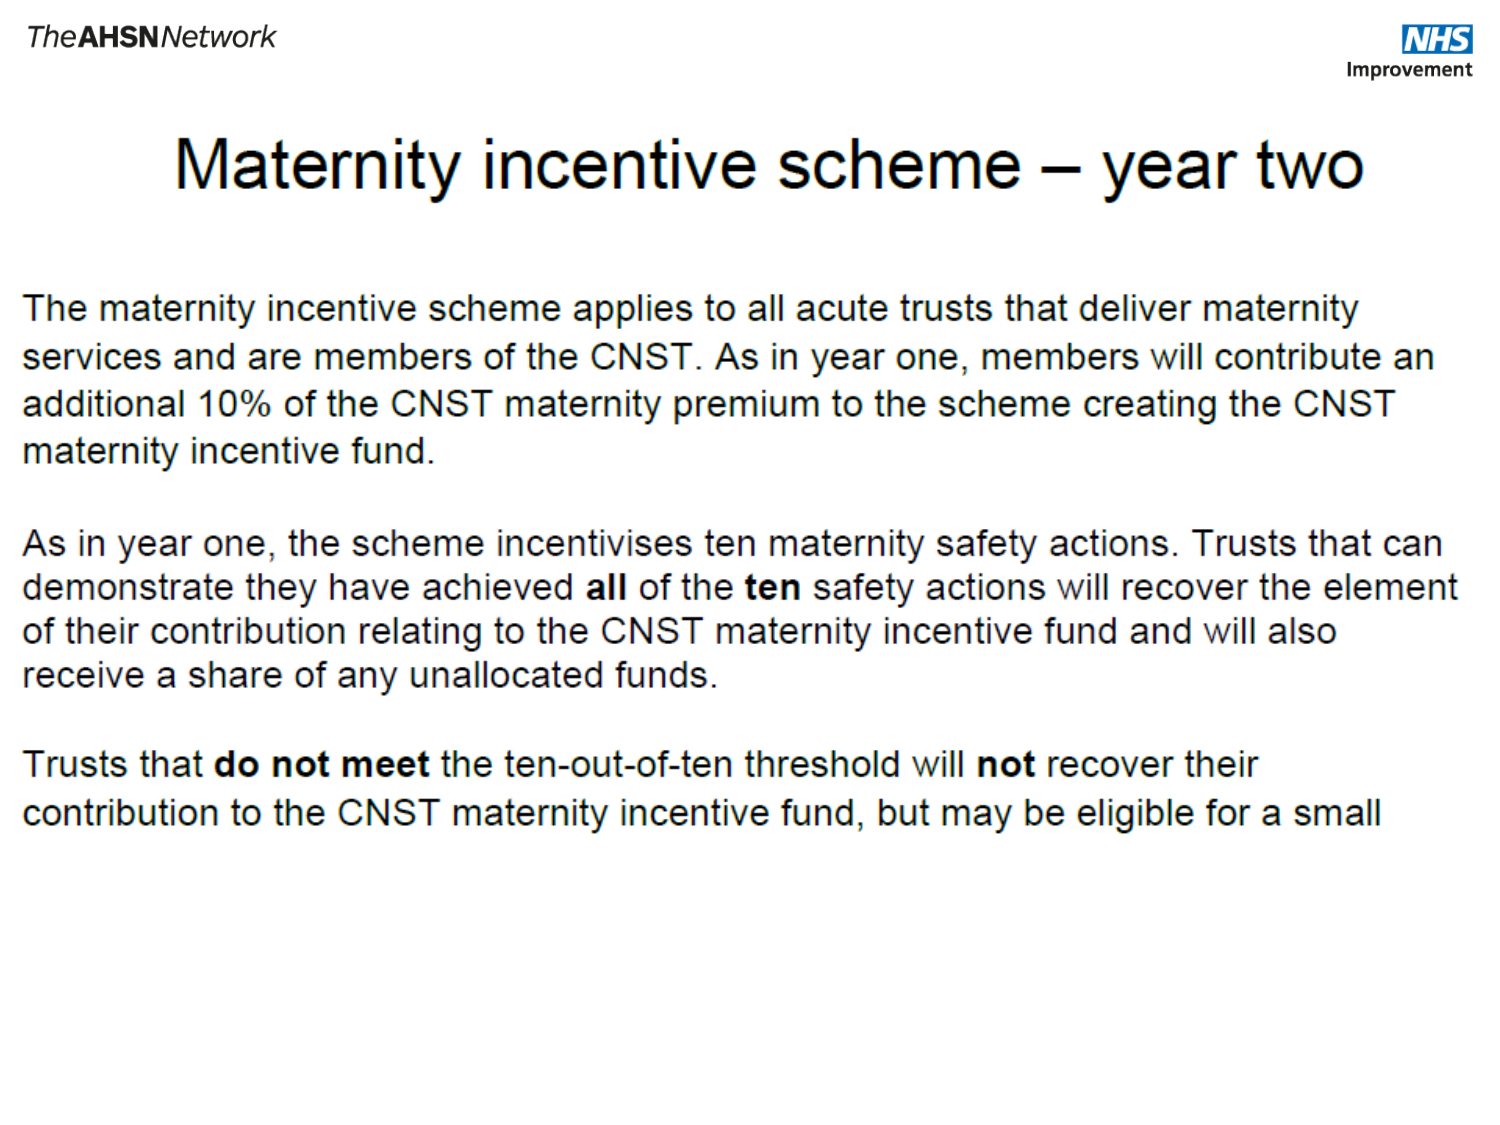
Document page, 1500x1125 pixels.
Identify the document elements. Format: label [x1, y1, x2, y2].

picture [1347, 24, 1473, 81]
picture [147, 113, 1403, 219]
picture [1, 282, 1499, 843]
picture [28, 24, 278, 48]
